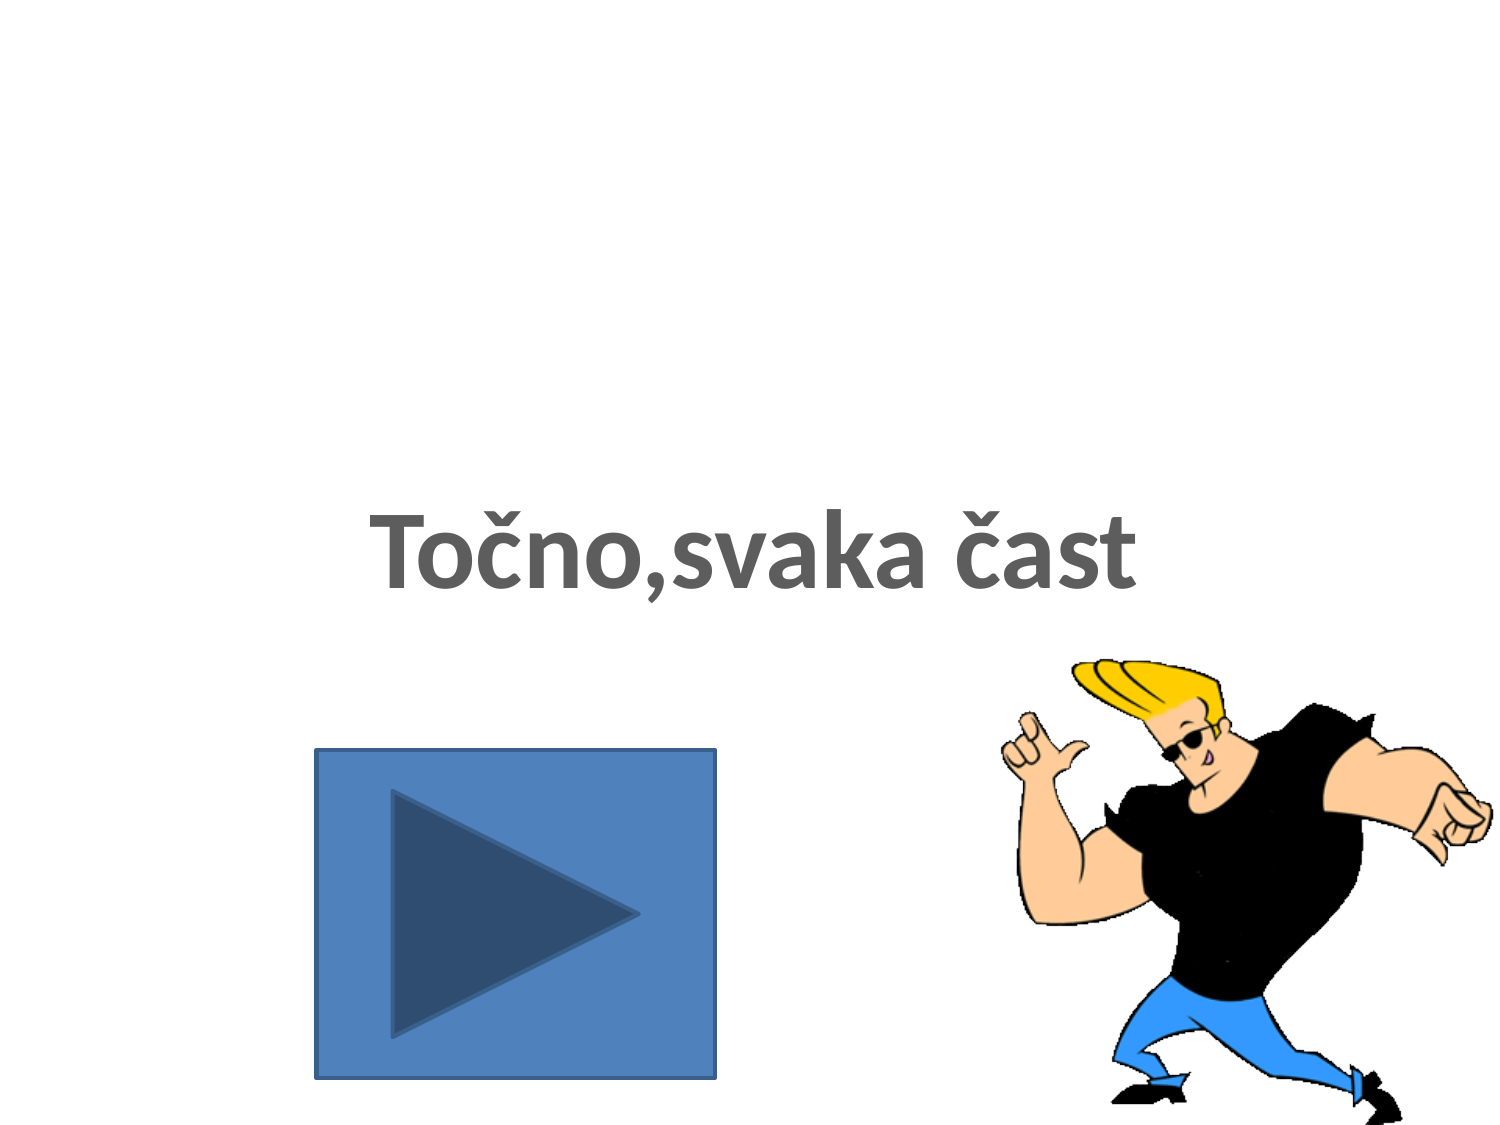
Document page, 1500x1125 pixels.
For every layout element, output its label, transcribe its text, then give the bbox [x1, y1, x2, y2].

text_box Točno,svaka čast [354, 468, 1155, 619]
text_box [314, 748, 717, 1080]
picture [998, 655, 1500, 1125]
